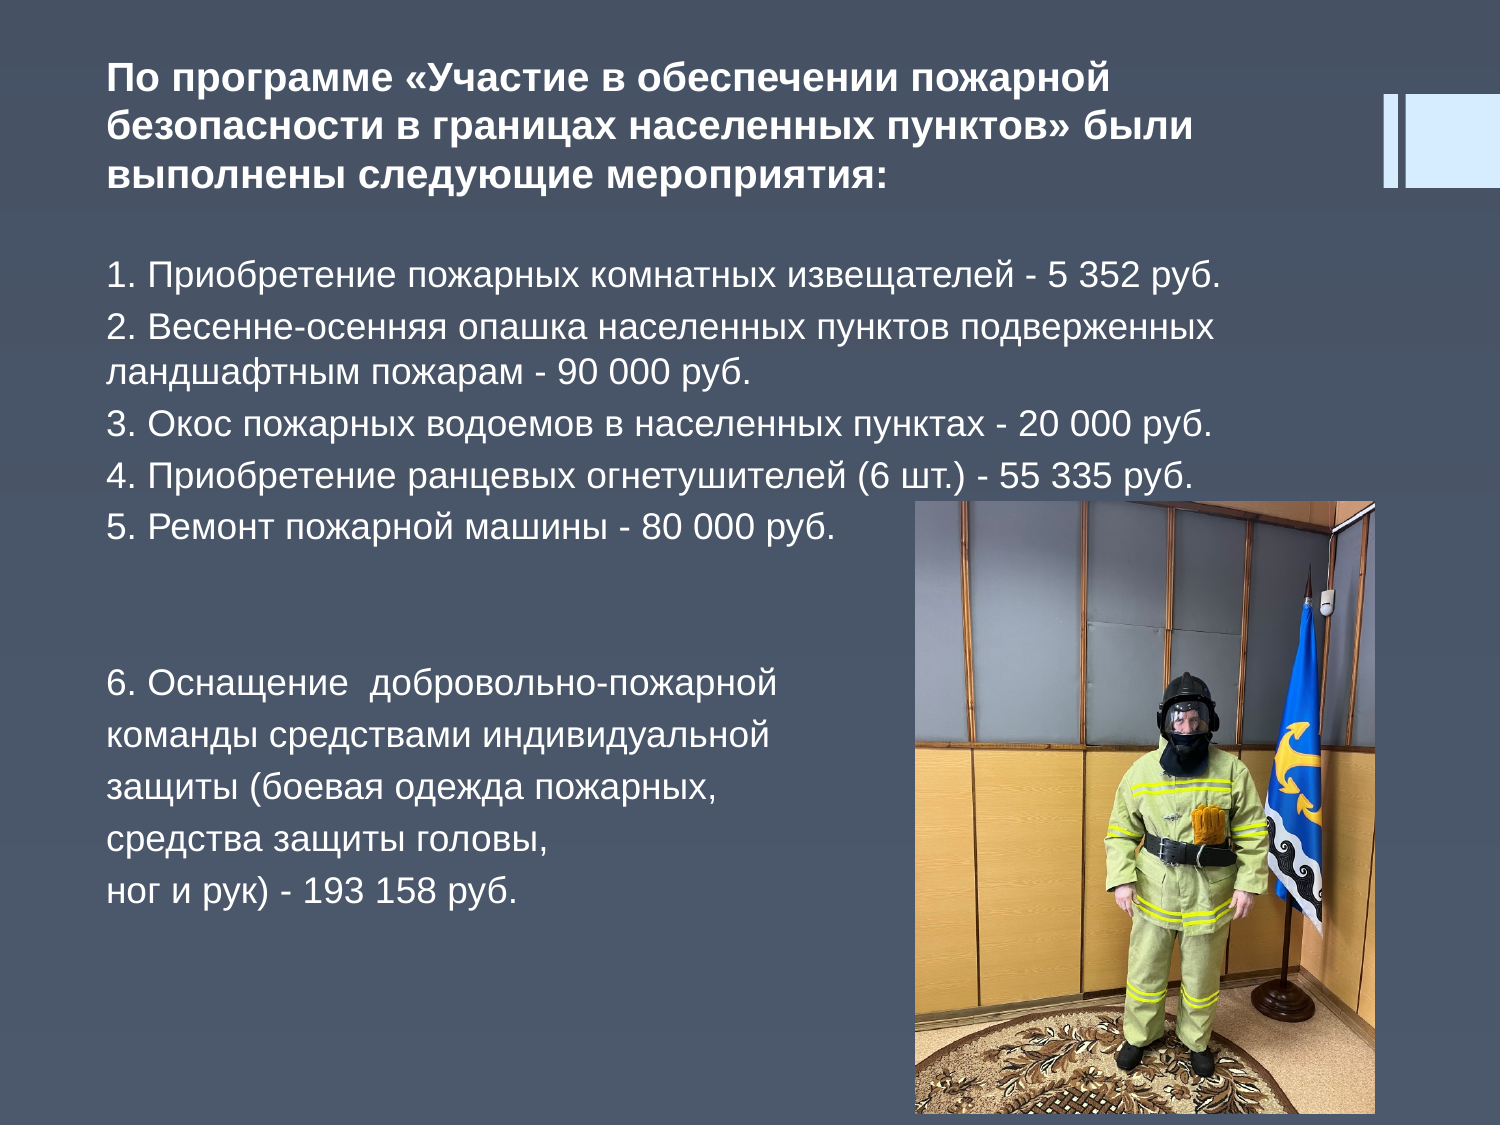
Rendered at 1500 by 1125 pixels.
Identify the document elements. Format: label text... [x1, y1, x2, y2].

picture [914, 501, 1375, 1114]
list По программе «Участие в обеспечении пожарной безопасности в границах населенных пунктов» были выполнены следующие мероприятия: 1. Приобретение пожарных комнатных извещателей - 5 352 руб. 2. Весенне-осенняя опашка населенных пунктов подверженных ландшафтным пожарам - 90 000 руб. 3. Окос пожарных водоемов в населенных пунктах - 20 000 руб. 4. Приобретение ранцевых огнетушителей (6 шт.) - 55 335 руб. 5. Ремонт пожарной машины - 80 000 руб. 6. Оснащение добровольно-пожарной команды средствами индивидуальной защиты (боевая одежда пожарных, средства защиты головы, ног и рук) - 193 158 руб. [83, 42, 1348, 923]
